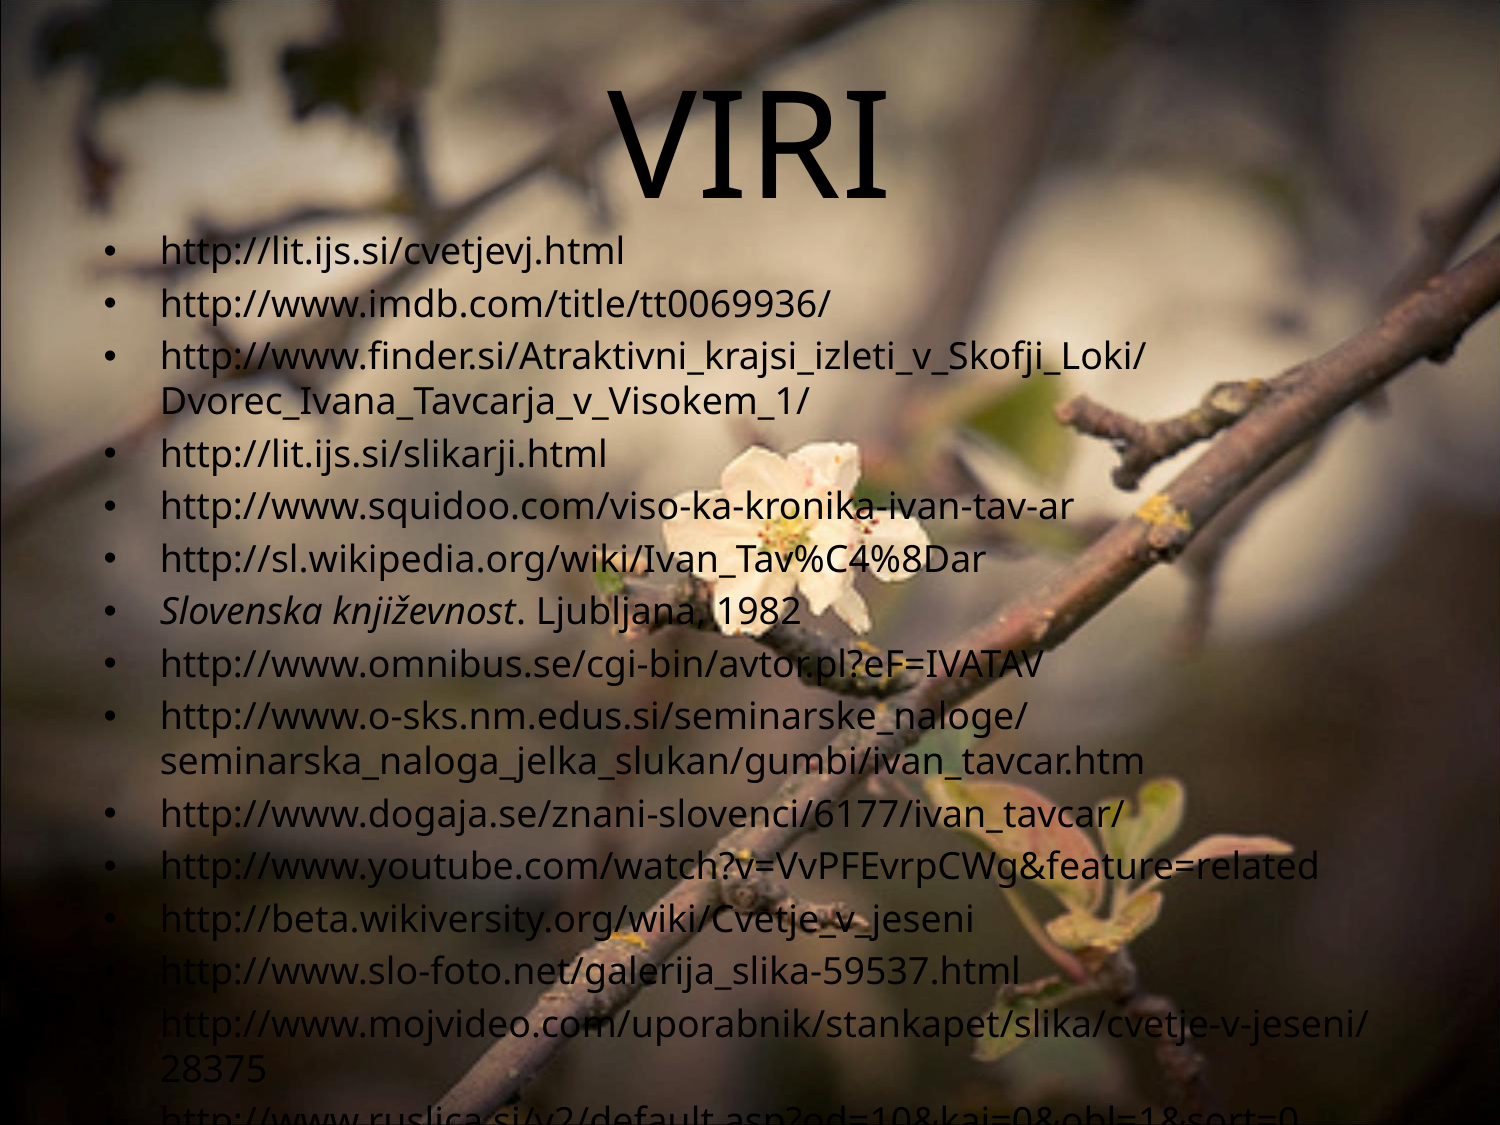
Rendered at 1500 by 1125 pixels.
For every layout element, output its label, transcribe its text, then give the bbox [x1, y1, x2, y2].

list http://lit.ijs.si/cvetjevj.html http://www.imdb.com/title/tt0069936/ http://www.finder.si/Atraktivni_krajsi_izleti_v_Skofji_Loki/Dvorec_Ivana_Tavcarja_v_Visokem_1/ http://lit.ijs.si/slikarji.html http://www.squidoo.com/viso-ka-kronika-ivan-tav-ar http://sl.wikipedia.org/wiki/Ivan_Tav%C4%8Dar Slovenska književnost. Ljubljana, 1982 http://www.omnibus.se/cgi-bin/avtor.pl?eF=IVATAV http://www.o-sks.nm.edus.si/seminarske_naloge/seminarska_naloga_jelka_slukan/gumbi/ivan_tavcar.htm http://www.dogaja.se/znani-slovenci/6177/ivan_tavcar/ http://www.youtube.com/watch?v=VvPFEvrpCWg&feature=related http://beta.wikiversity.org/wiki/Cvetje_v_jeseni http://www.slo-foto.net/galerija_slika-59537.html http://www.mojvideo.com/uporabnik/stankapet/slika/cvetje-v-jeseni/28375 http://www.ruslica.si/v2/default.asp?od=10&kaj=0&obl=1&sort=0 [88, 220, 1439, 963]
picture [0, 0, 1500, 1125]
title VIRI [75, 45, 1425, 233]
